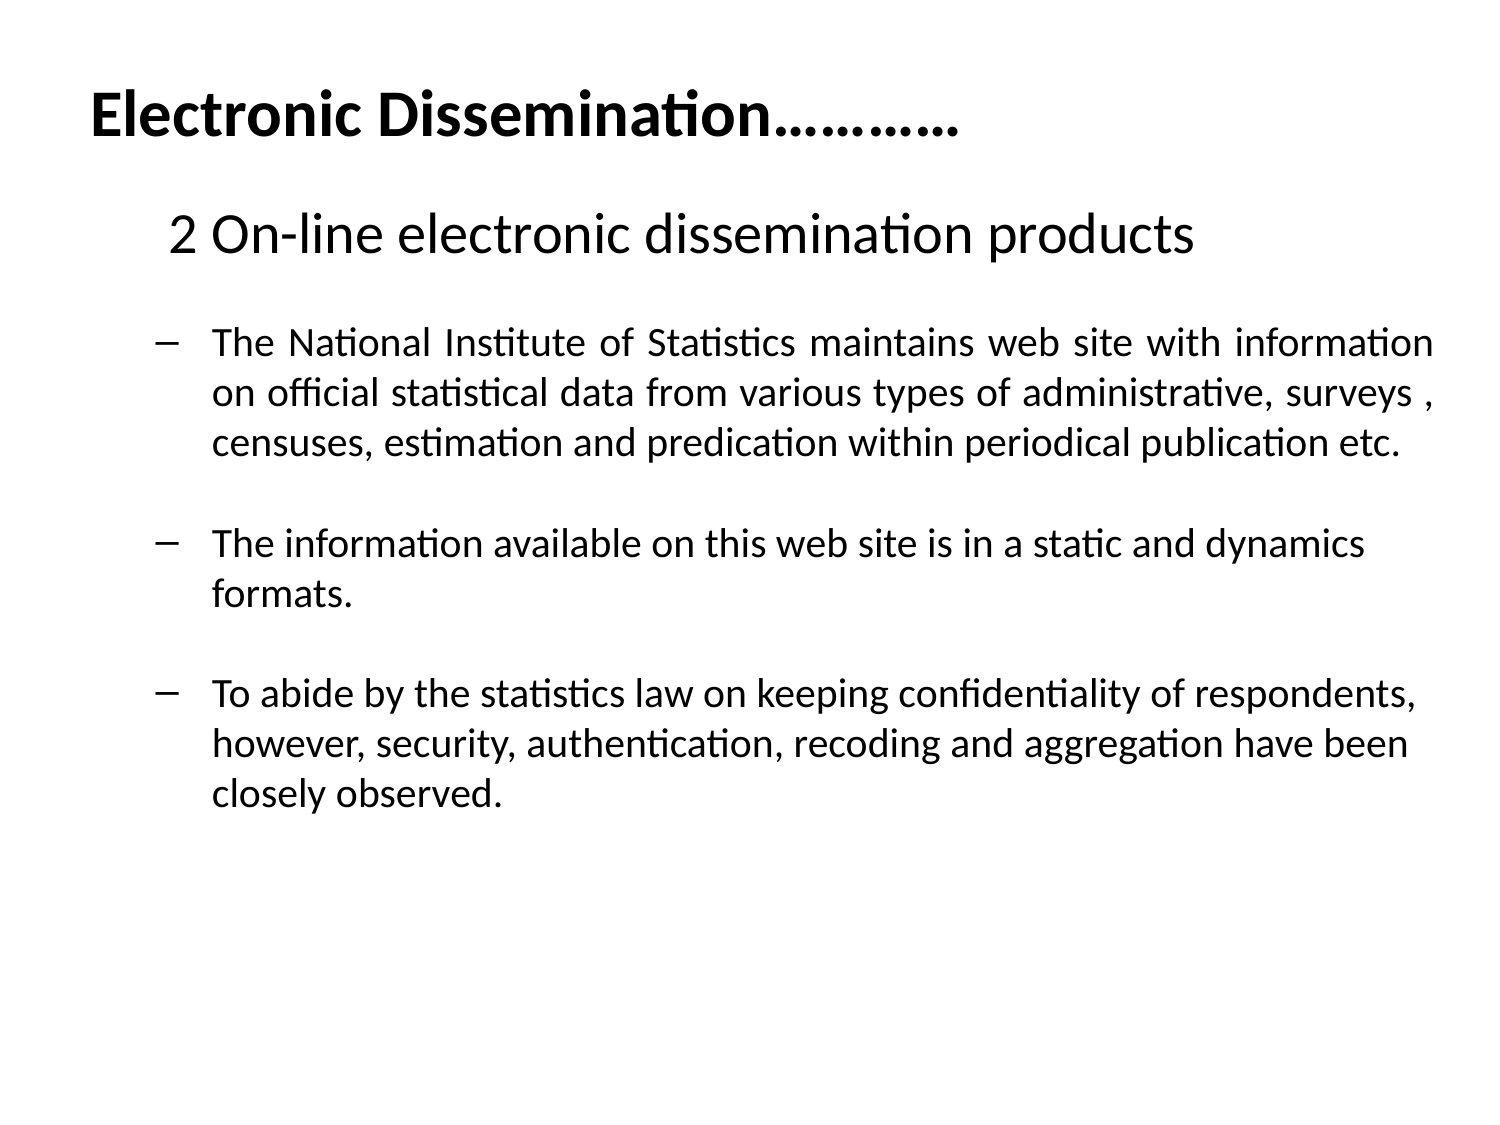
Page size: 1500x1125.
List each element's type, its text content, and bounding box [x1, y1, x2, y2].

list 2 On-line electronic dissemination products The National Institute of Statistics maintains web site with information on official statistical data from various types of administrative, surveys , censuses, estimation and predication within periodical publication etc. The information available on this web site is in a static and dynamics formats. To abide by the statistics law on keeping confidentiality of respondents, however, security, authentication, recoding and aggregation have been closely observed. [75, 187, 1450, 1005]
title Electronic Dissemination………… [75, 45, 1463, 175]
